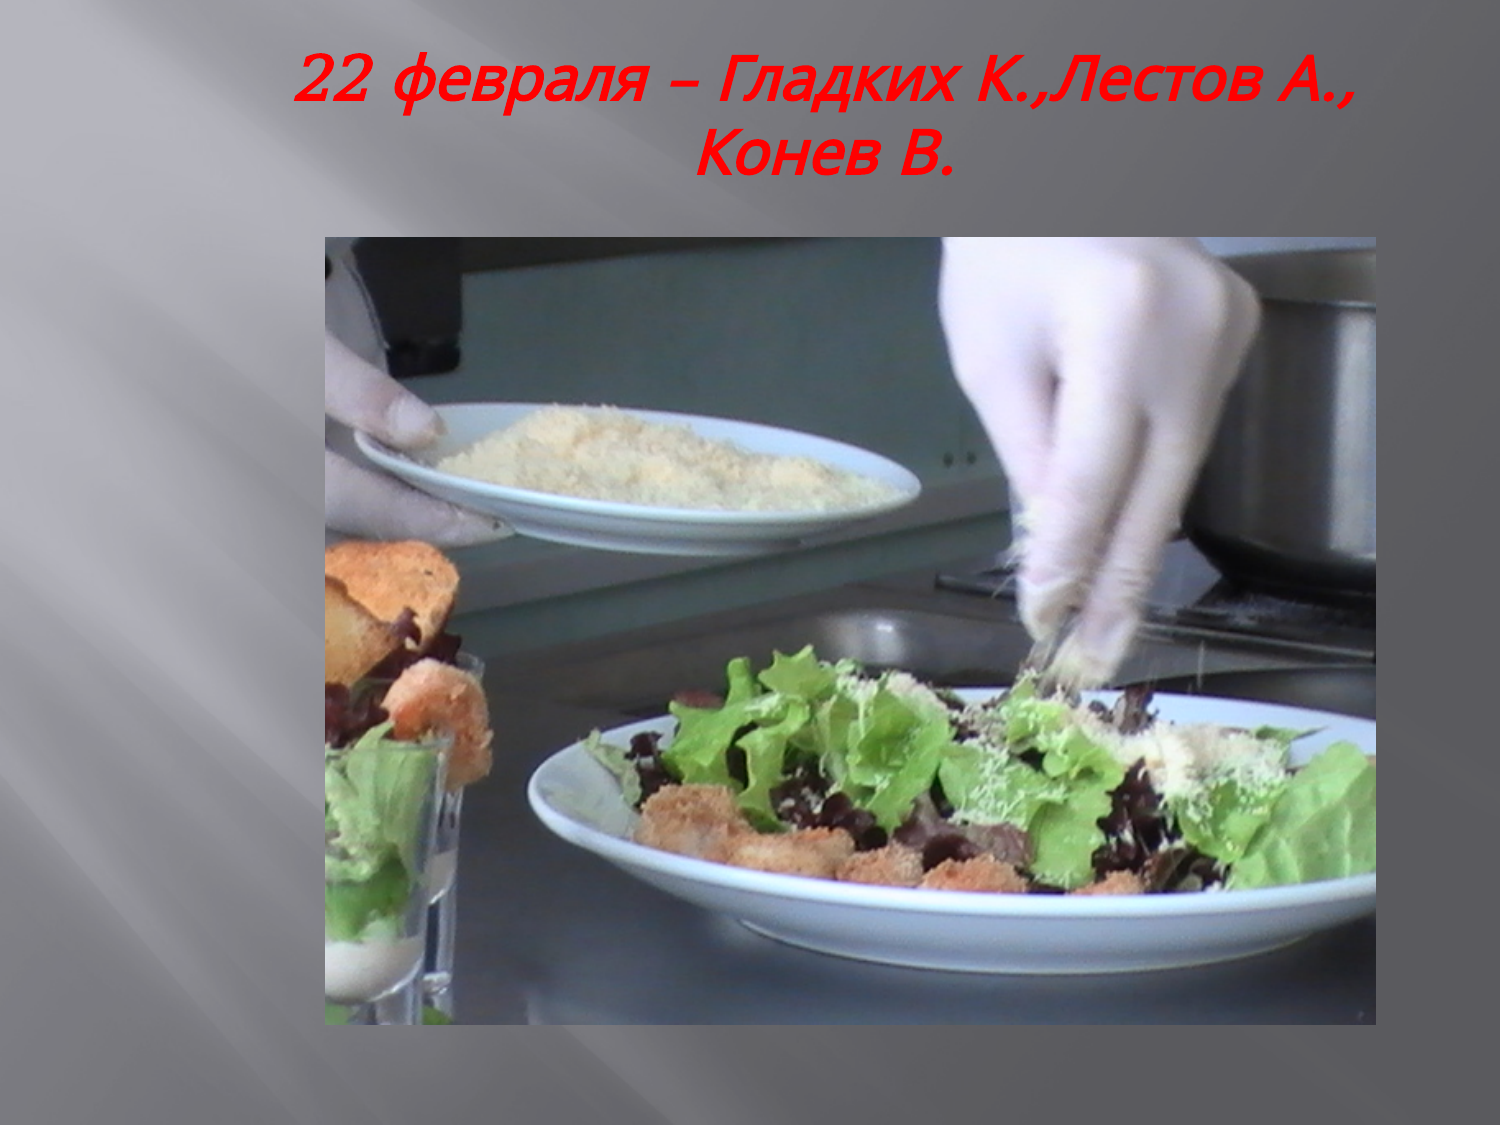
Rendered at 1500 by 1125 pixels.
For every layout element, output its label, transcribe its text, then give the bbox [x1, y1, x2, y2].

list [325, 237, 1376, 1026]
title 22 февраля – Гладких К.,Лестов А., Конев В. [183, 30, 1466, 268]
